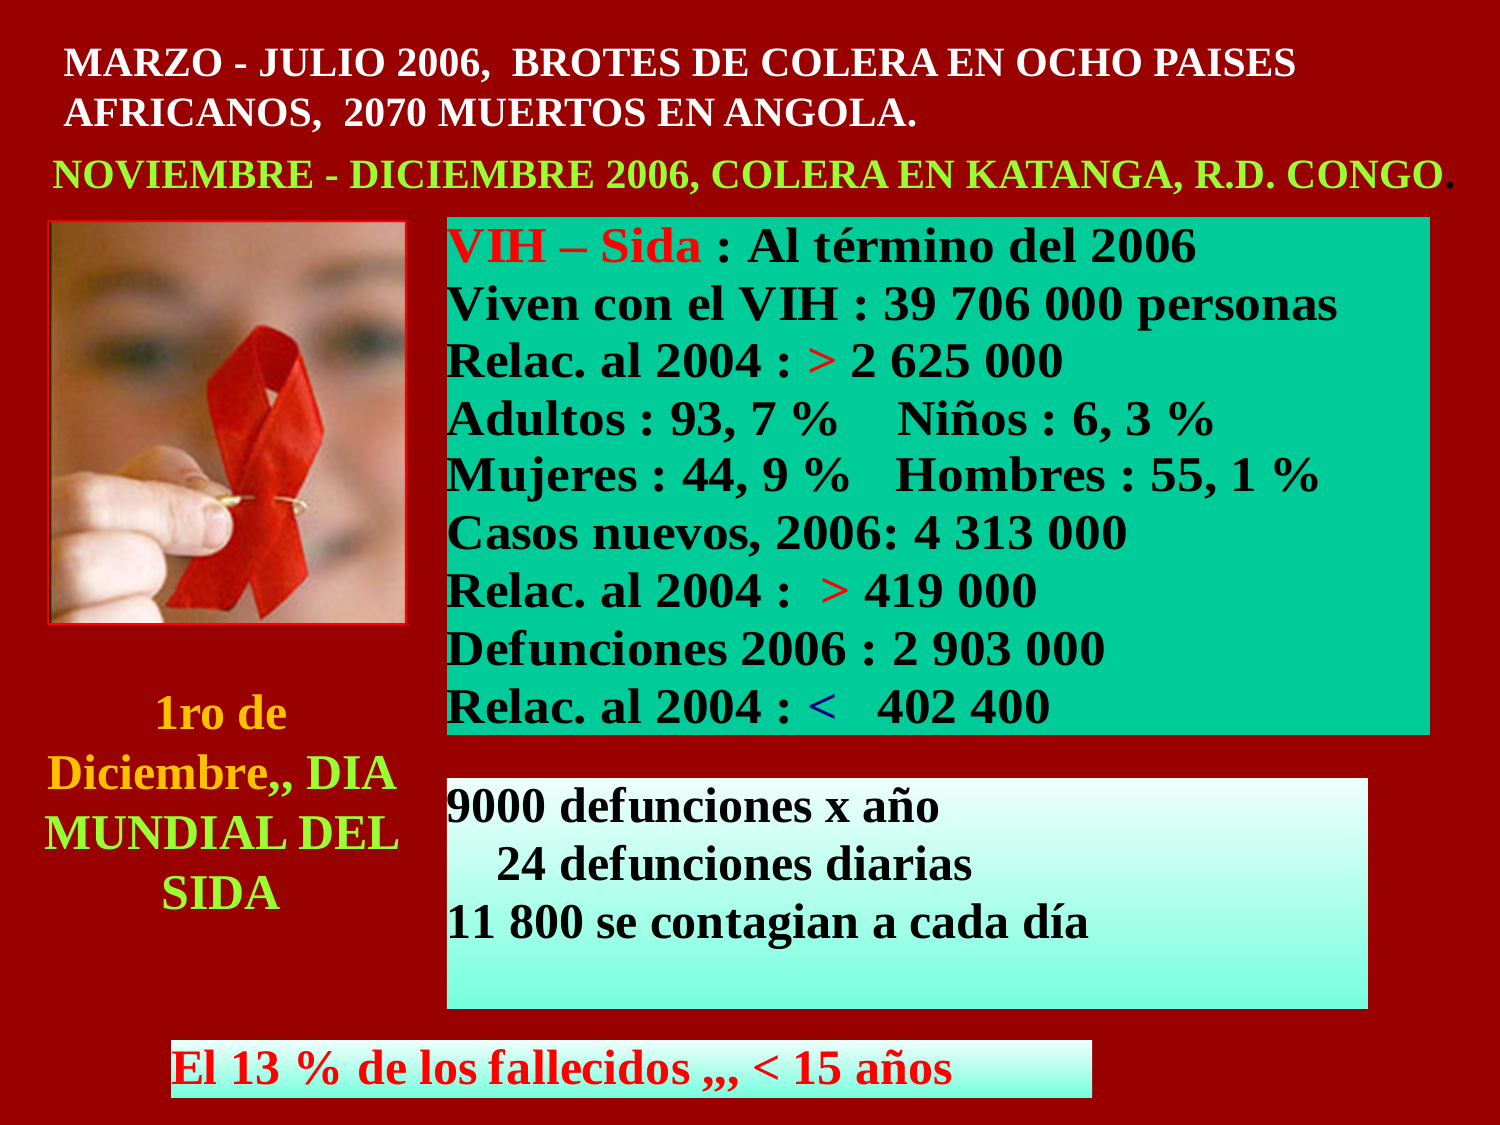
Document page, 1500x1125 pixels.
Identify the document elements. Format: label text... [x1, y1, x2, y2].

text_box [171, 1040, 1093, 1098]
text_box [446, 778, 1368, 1009]
text_box MARZO - JULIO 2006, BROTES DE COLERA EN OCHO PAISES AFRICANOS, 2070 MUERTOS EN ANGOLA. [48, 27, 1323, 139]
text_box NOVIEMBRE - DICIEMBRE 2006, COLERA EN KATANGA, R.D. CONGO. [37, 139, 1471, 205]
text_box 1ro de Diciembre,, DIA MUNDIAL DEL SIDA [15, 672, 427, 927]
picture [47, 220, 407, 625]
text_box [446, 217, 1430, 735]
